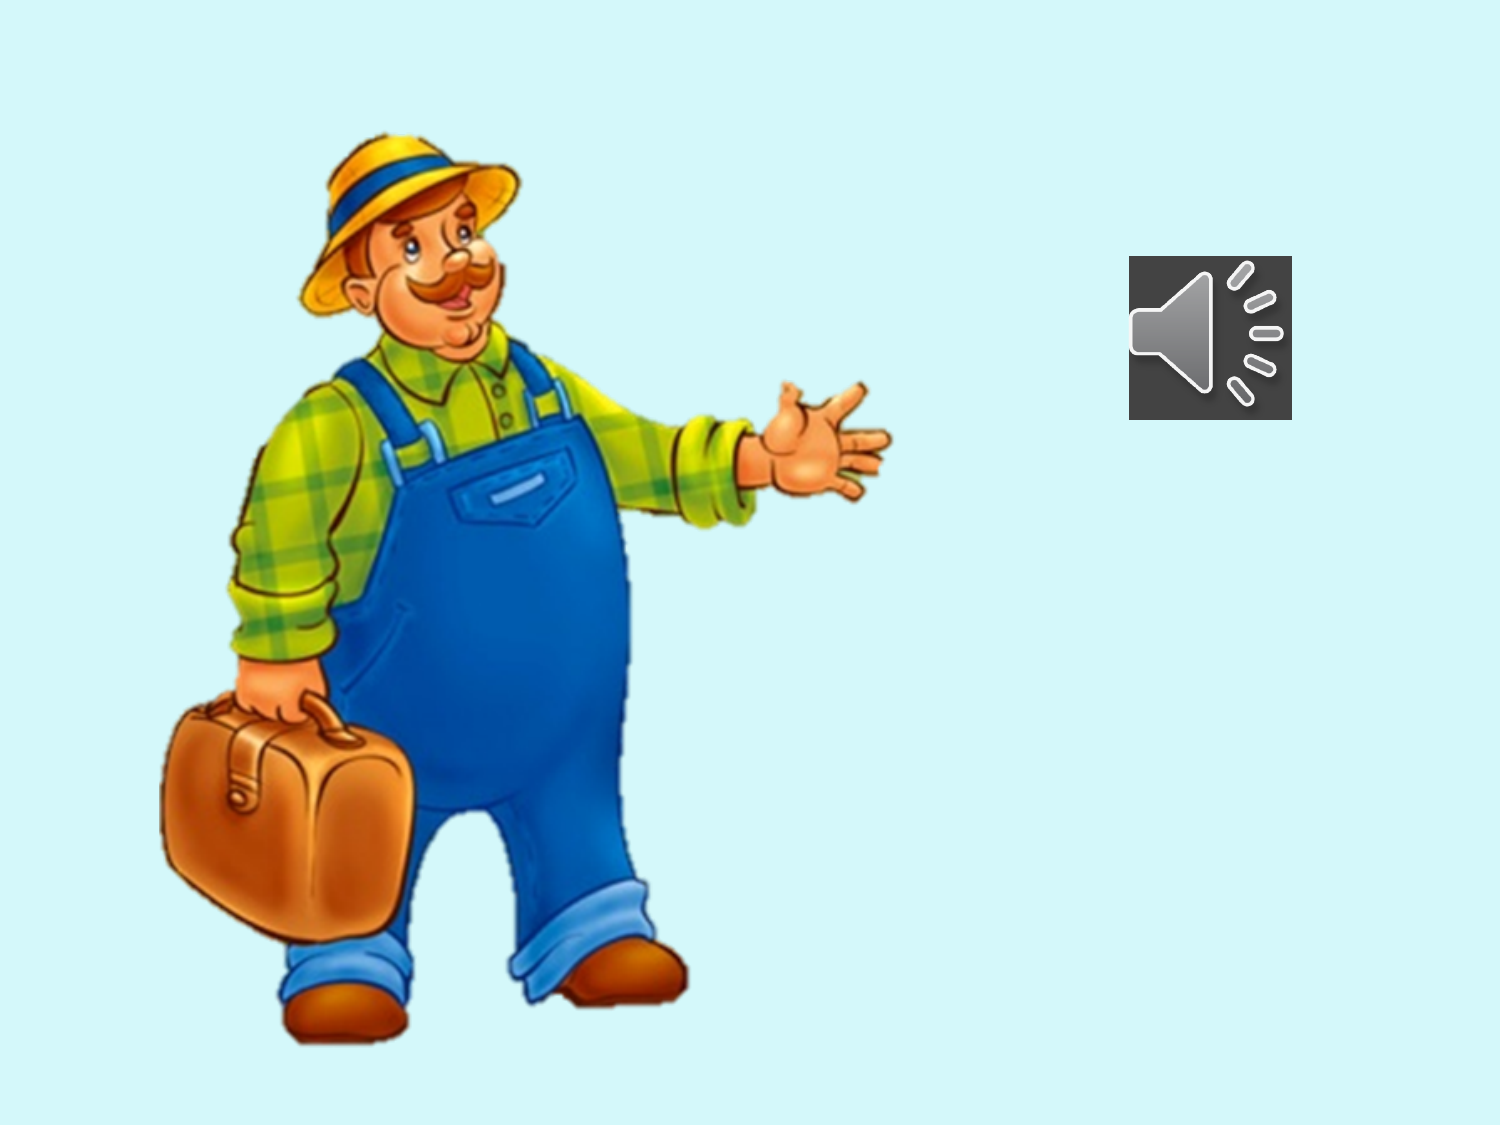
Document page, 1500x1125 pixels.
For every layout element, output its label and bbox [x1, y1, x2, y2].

picture [1127, 255, 1294, 421]
list [159, 113, 904, 1061]
